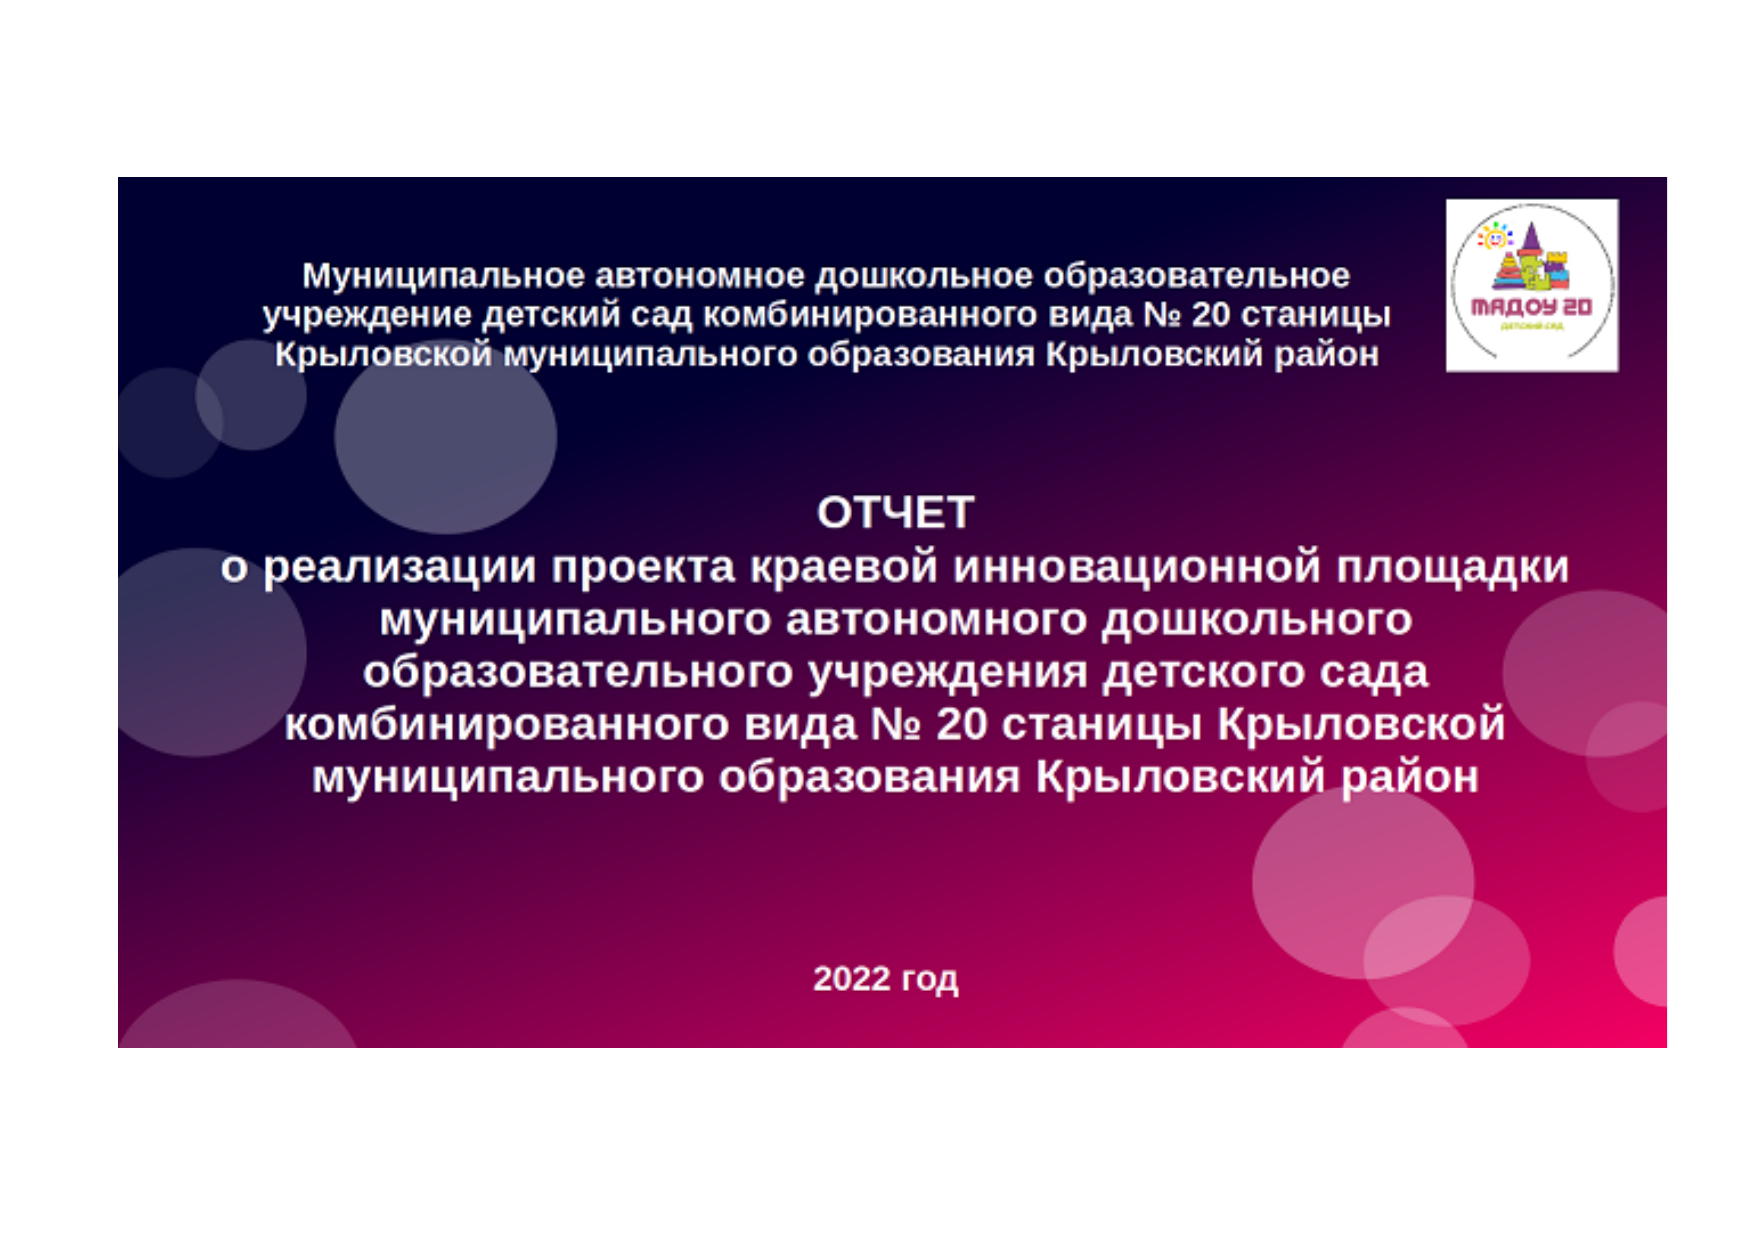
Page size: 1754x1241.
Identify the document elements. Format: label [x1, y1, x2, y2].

picture [118, 177, 1668, 1048]
